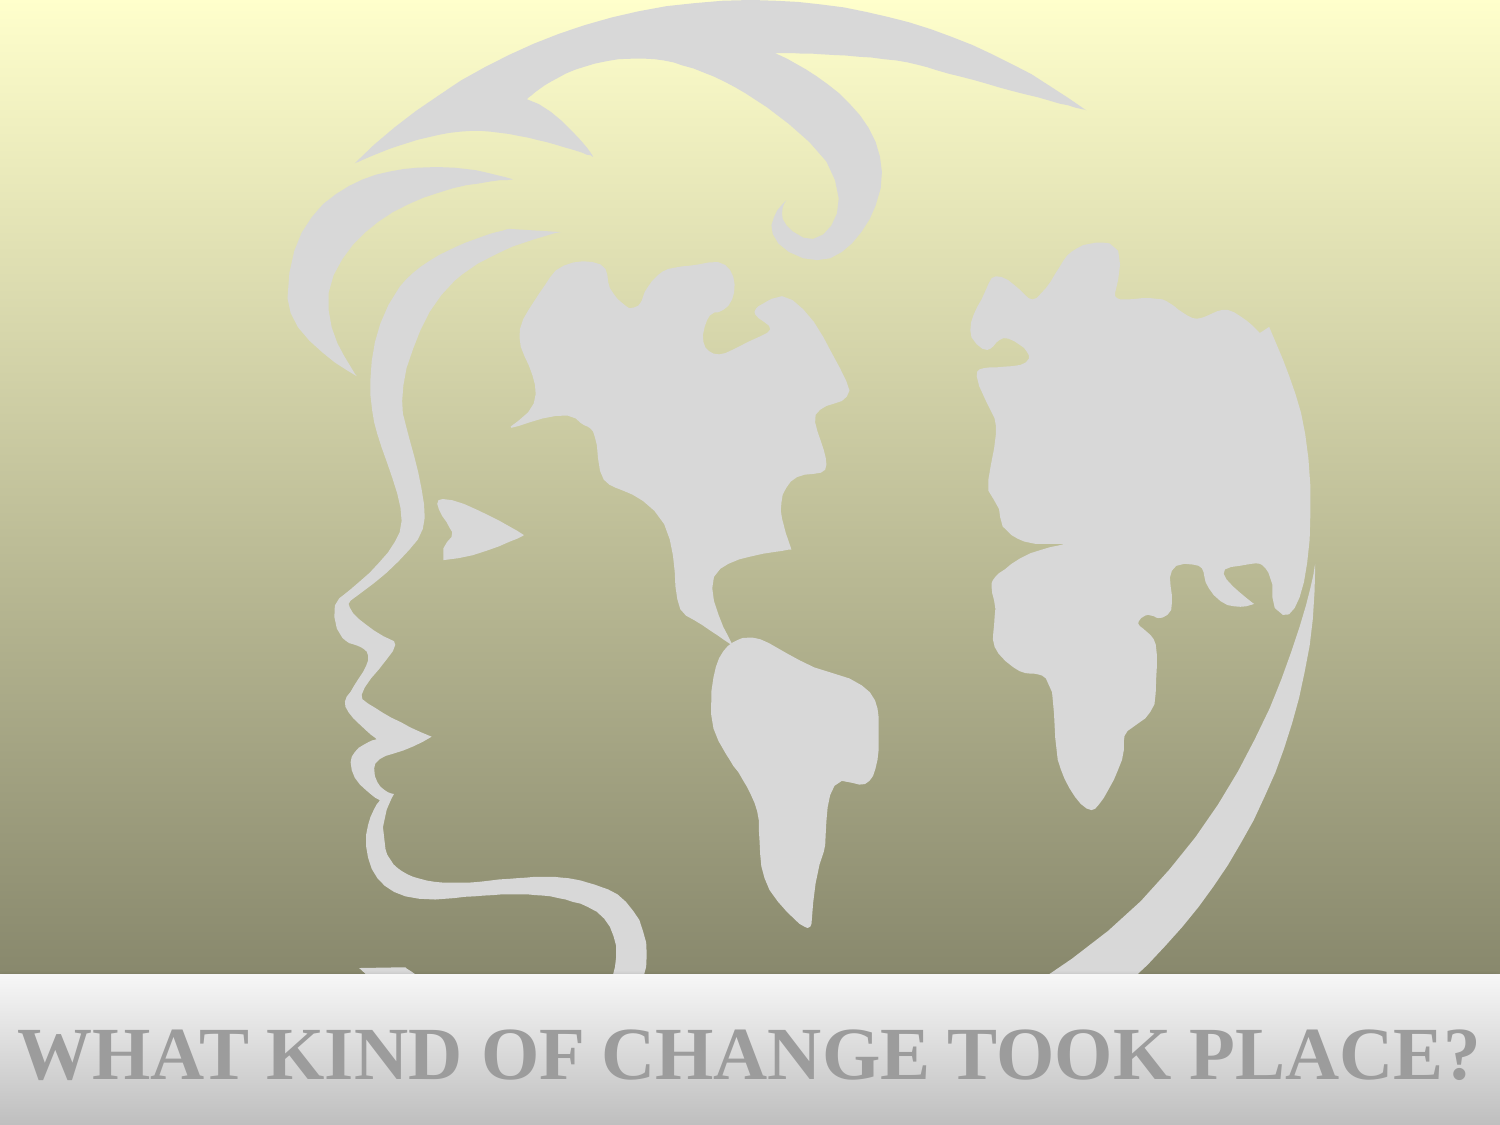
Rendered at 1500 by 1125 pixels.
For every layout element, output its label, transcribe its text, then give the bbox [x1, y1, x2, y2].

text_box WHAT KIND OF CHANGE TOOK PLACE? [0, 974, 1500, 1125]
